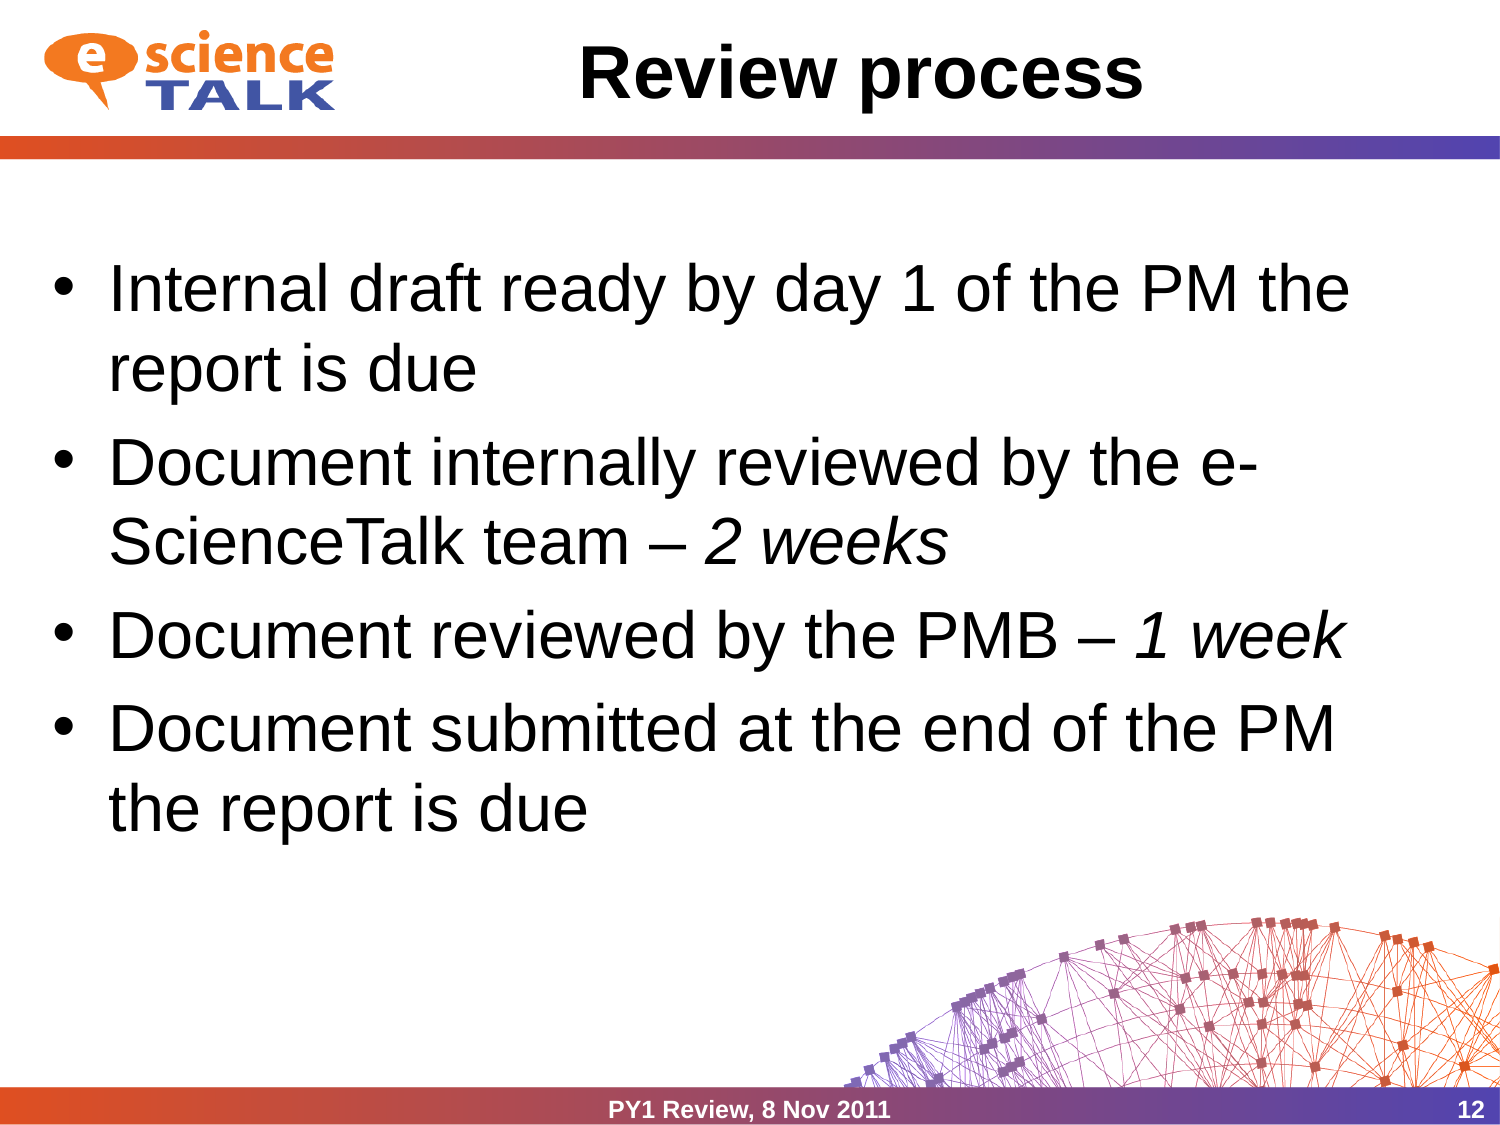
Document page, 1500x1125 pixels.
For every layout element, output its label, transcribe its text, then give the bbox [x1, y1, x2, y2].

slide_number 12 [1149, 1085, 1500, 1125]
footer PY1 Review, 8 Nov 2011 [512, 1085, 988, 1125]
title Review process [187, 0, 1500, 138]
picture [0, 0, 1500, 1125]
list Internal draft ready by day 1 of the PM the report is due Document internally reviewed by the e-ScienceTalk team – 2 weeks Document reviewed by the PMB – 1 week Document submitted at the end of the PM the report is due [37, 237, 1388, 980]
